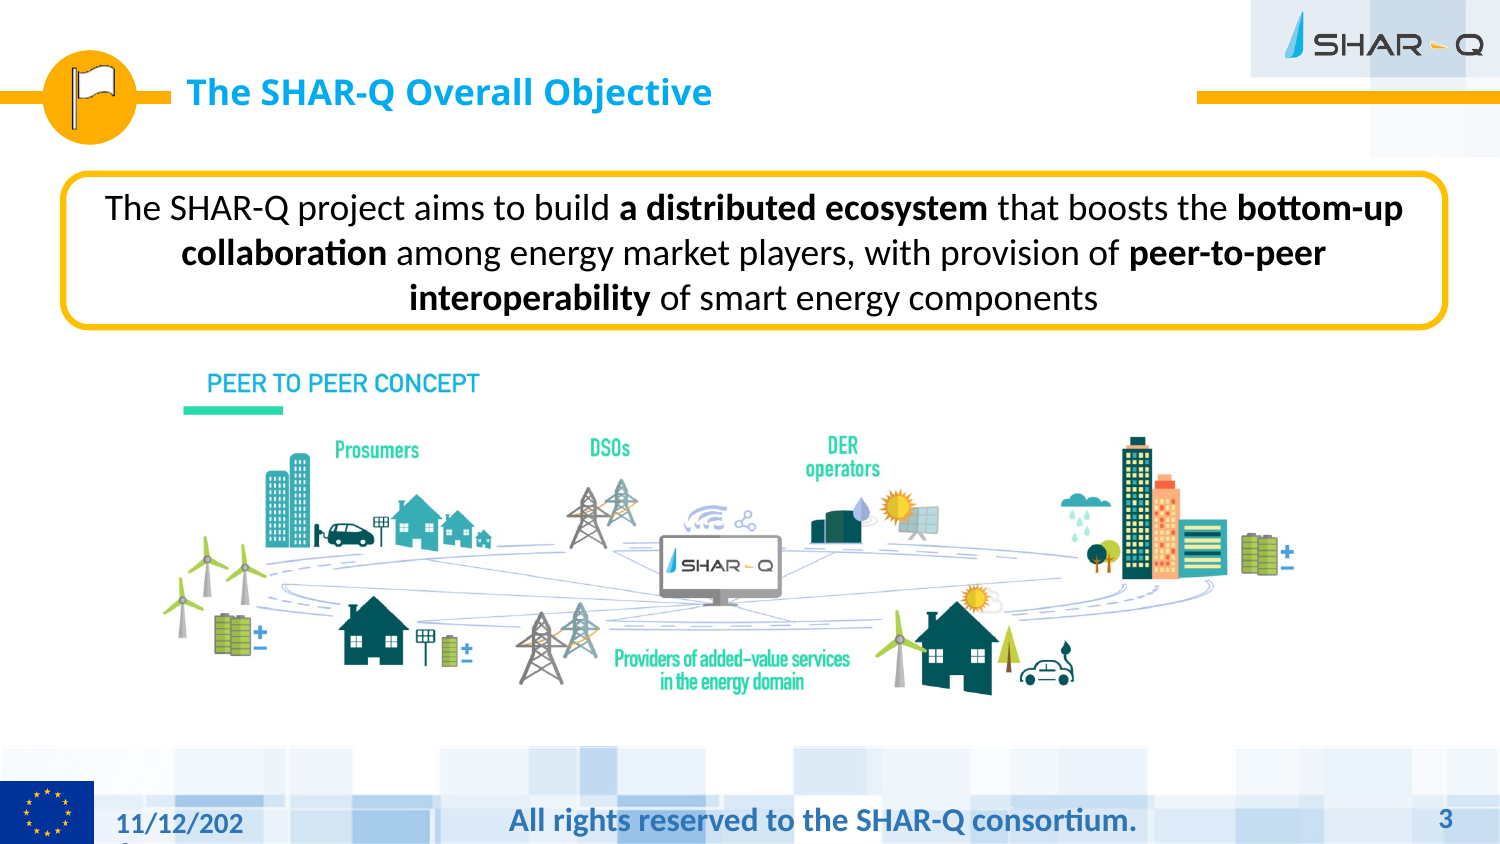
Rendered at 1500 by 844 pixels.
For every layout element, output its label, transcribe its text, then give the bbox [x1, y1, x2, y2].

title The SHAR-Q Overall Objective [171, 67, 1197, 122]
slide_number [100, 800, 270, 844]
picture [59, 63, 128, 132]
picture [163, 363, 1337, 729]
text_box The SHAR-Q project aims to build a distributed ecosystem that boosts the bottom-up collaboration among energy market players, with provision of peer-to-peer interoperability of smart energy components [62, 172, 1447, 329]
picture [0, 746, 1500, 844]
picture [1278, 4, 1495, 70]
footer All rights reserved to the SHAR-Q consortium. [307, 802, 1341, 834]
slide_number 3 [1423, 803, 1500, 831]
